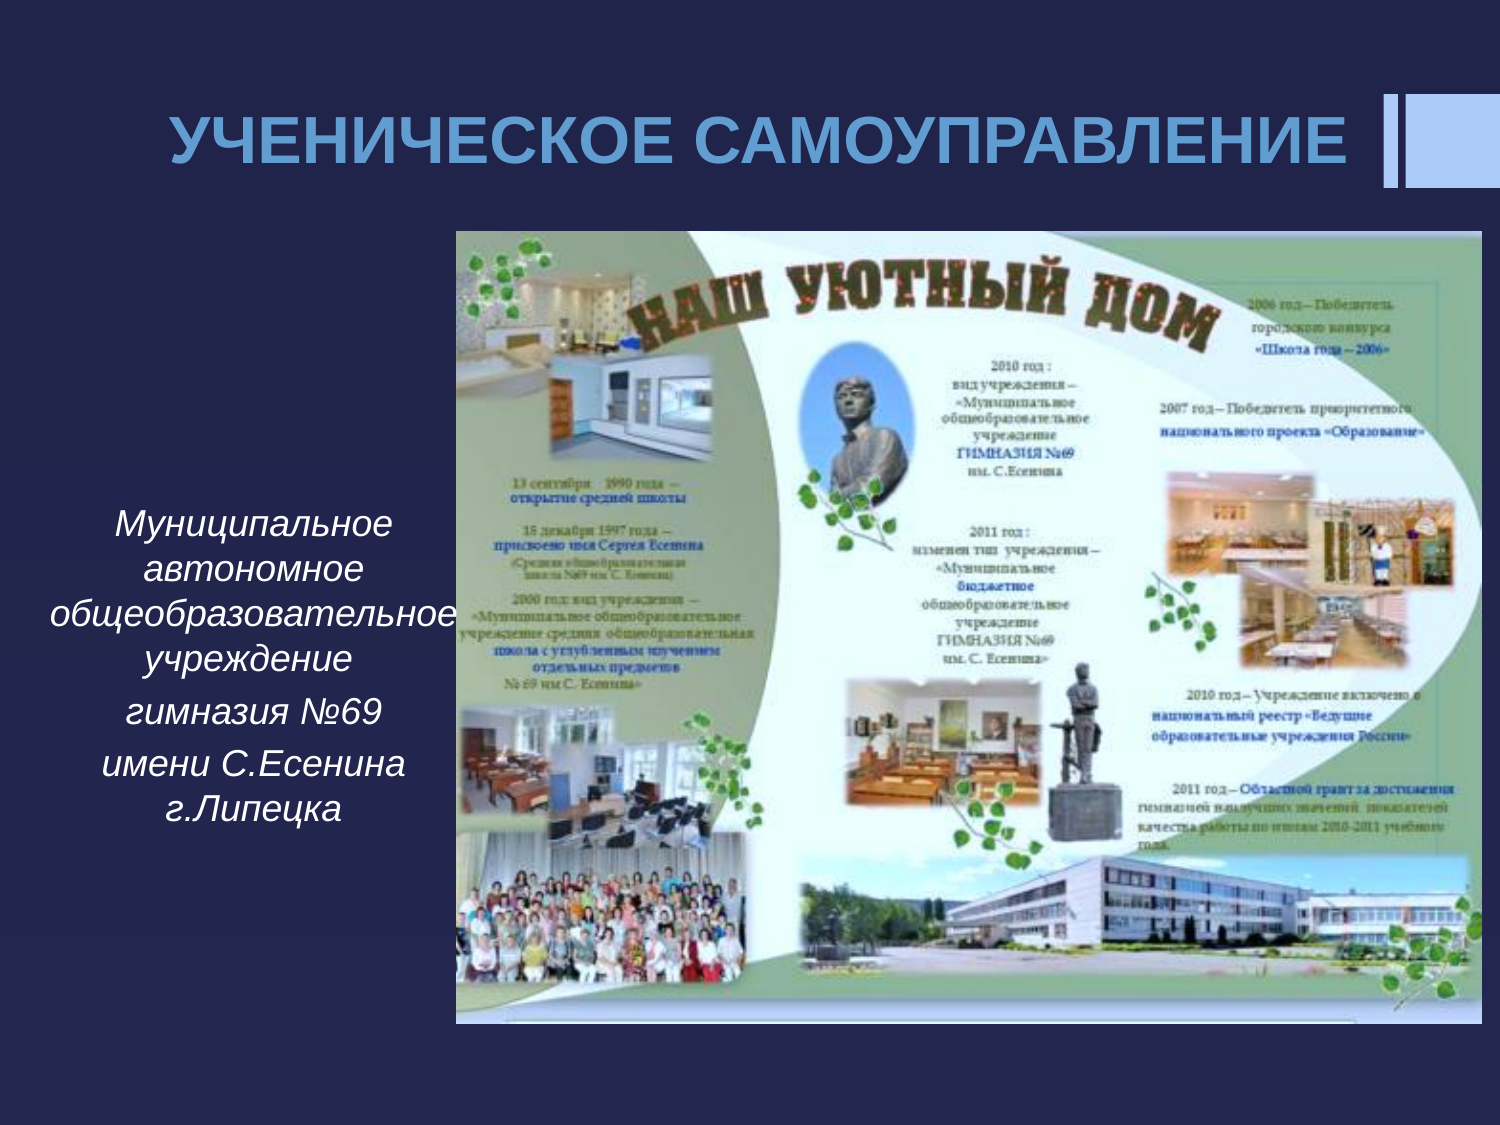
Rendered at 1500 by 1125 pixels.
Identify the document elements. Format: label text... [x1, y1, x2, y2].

list Муниципальное автономное общеобразовательное учреждение гимназия №69 имени С.Есенина г.Липецка [17, 491, 450, 858]
picture [456, 231, 1482, 1024]
title Ученическое самоуправление [41, 42, 1365, 185]
